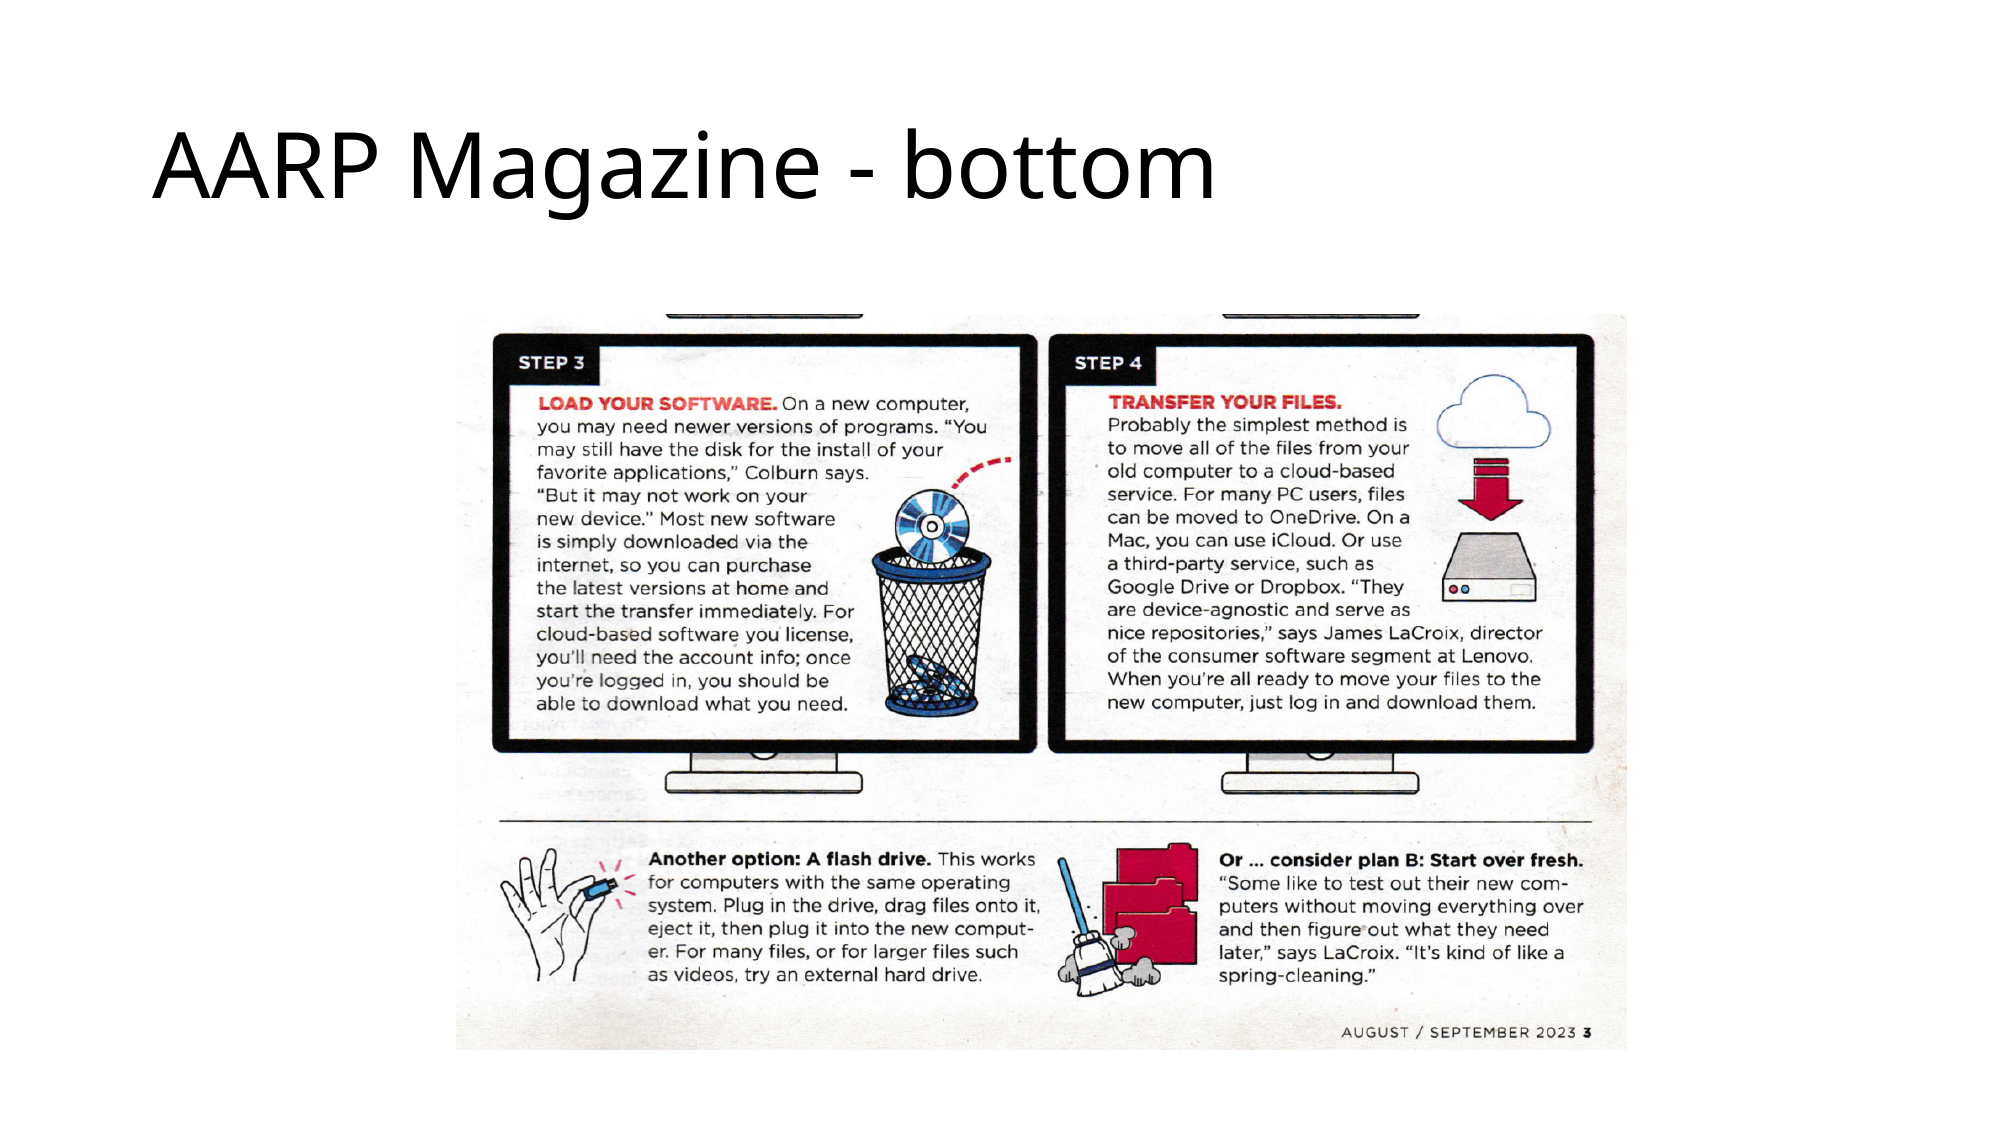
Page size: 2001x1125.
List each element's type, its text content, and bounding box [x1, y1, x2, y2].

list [456, 314, 1627, 1050]
title AARP Magazine - bottom [137, 59, 1863, 278]
